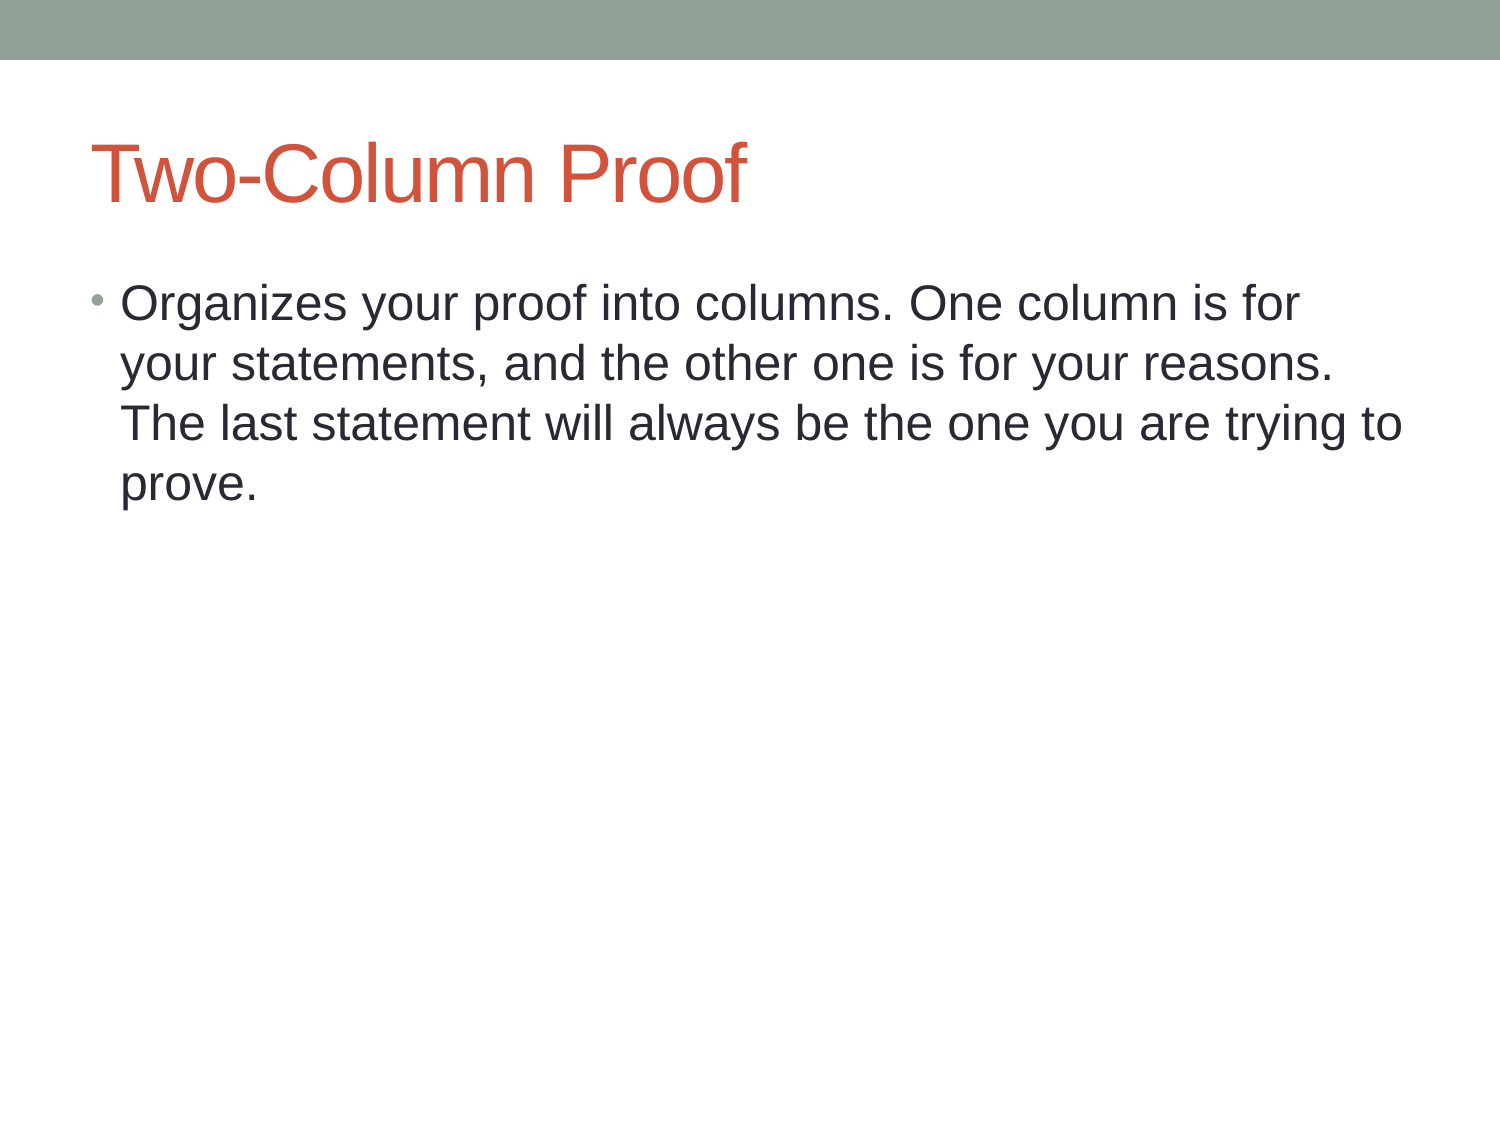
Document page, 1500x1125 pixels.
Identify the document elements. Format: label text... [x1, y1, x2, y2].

title Two-Column Proof [75, 87, 1425, 250]
list Organizes your proof into columns. One column is for your statements, and the other one is for your reasons. The last statement will always be the one you are trying to prove. [75, 262, 1425, 1063]
